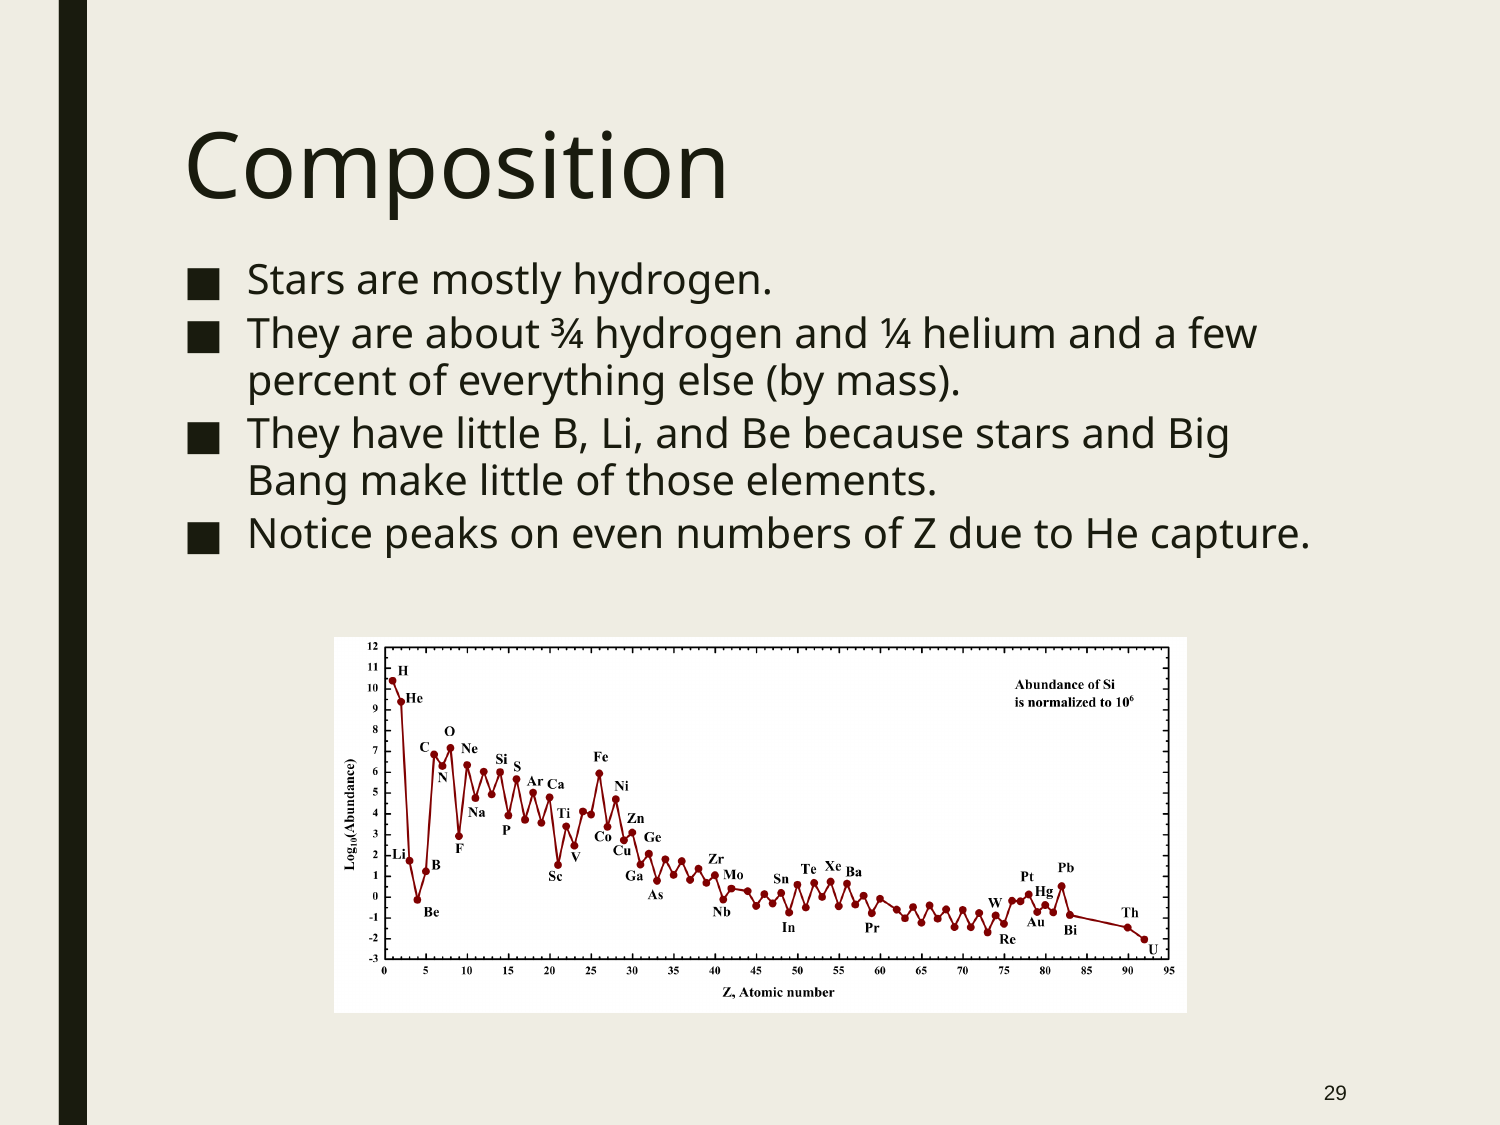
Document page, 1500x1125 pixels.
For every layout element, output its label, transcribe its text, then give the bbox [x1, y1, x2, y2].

list Stars are mostly hydrogen. They are about ¾ hydrogen and ¼ helium and a few percent of everything else (by mass). They have little B, Li, and Be because stars and Big Bang make little of those elements. Notice peaks on even numbers of Z due to He capture. [168, 249, 1351, 625]
title Composition [168, 112, 1351, 233]
slide_number 29 [1165, 1058, 1362, 1125]
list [334, 637, 1187, 1013]
